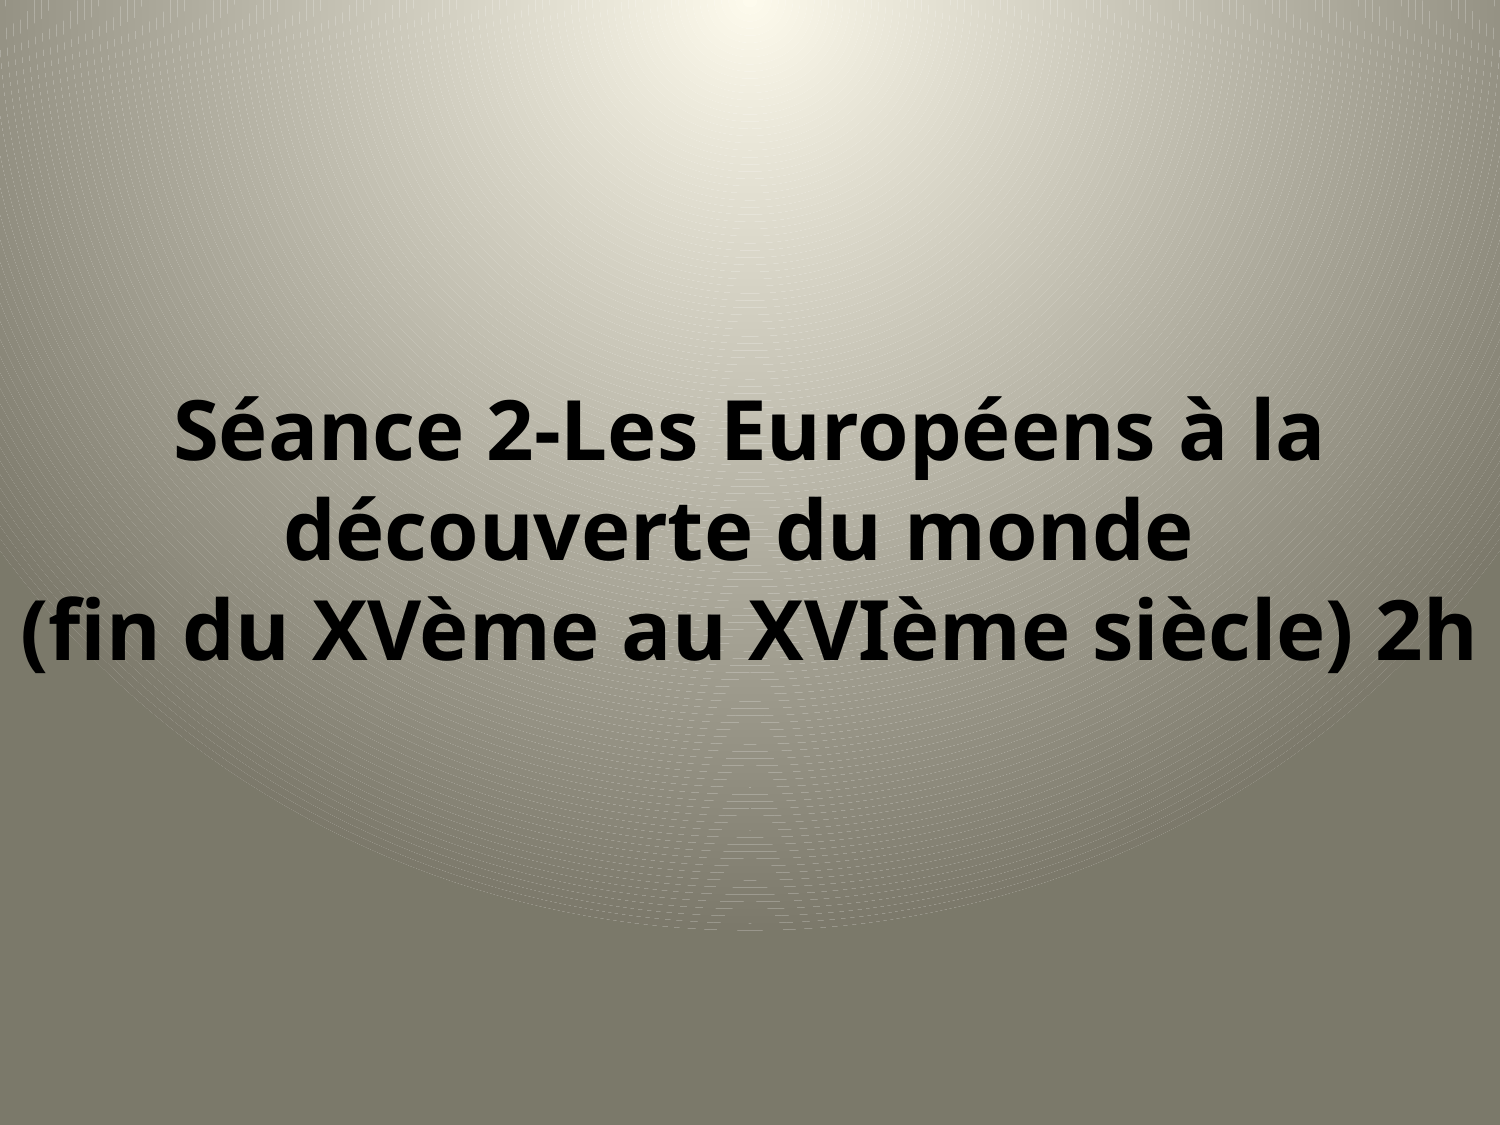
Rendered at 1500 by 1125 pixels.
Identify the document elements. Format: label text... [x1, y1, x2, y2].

title Séance 2-Les Européens à la découverte du monde (fin du XVème au XVIème siècle) 2h [0, 172, 1500, 882]
